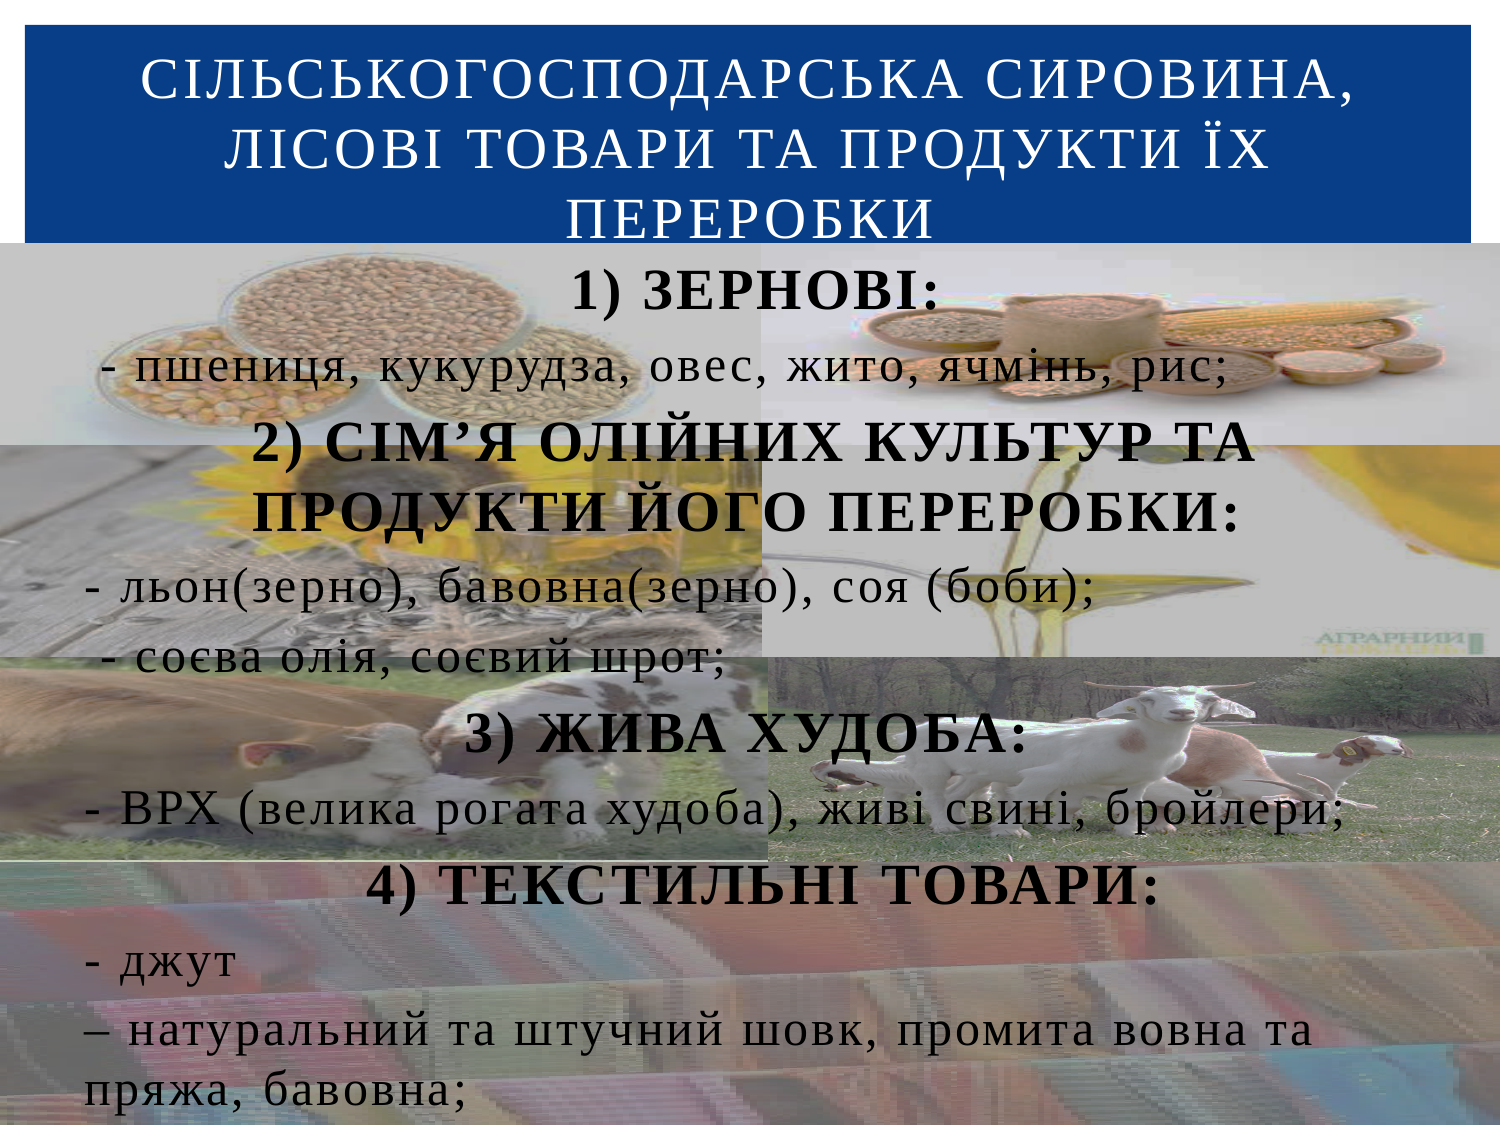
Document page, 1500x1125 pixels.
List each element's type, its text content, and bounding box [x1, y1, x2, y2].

title Сільськогосподарська сировина, лісові товари та продукти їх переробки [62, 58, 1438, 232]
picture [0, 243, 1500, 1125]
